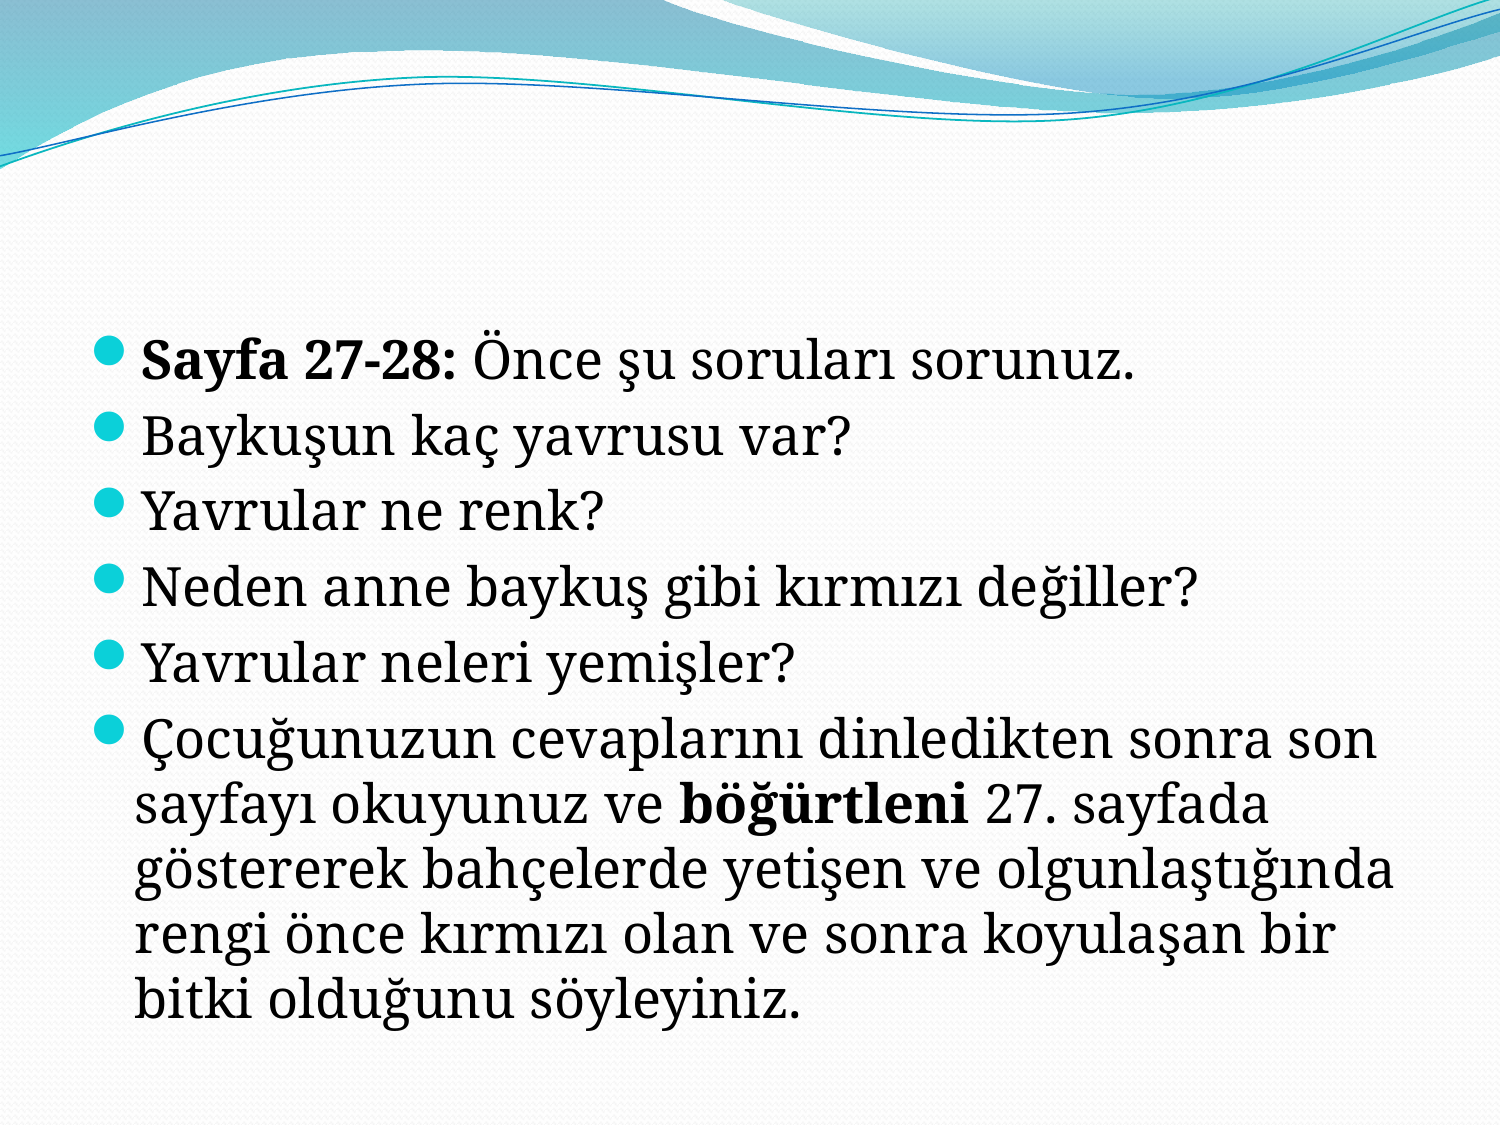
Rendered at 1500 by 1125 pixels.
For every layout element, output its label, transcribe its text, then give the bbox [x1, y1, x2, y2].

list Sayfa 27-28: Önce şu soruları sorunuz. Baykuşun kaç yavrusu var? Yavrular ne renk? Neden anne baykuş gibi kırmızı değiller? Yavrular neleri yemişler? Çocuğunuzun cevaplarını dinledikten sonra son sayfayı okuyunuz ve böğürtleni 27. sayfada göstererek bahçelerde yetişen ve olgunlaştığında rengi önce kırmızı olan ve sonra koyulaşan bir bitki olduğunu söyleyiniz. [75, 317, 1425, 1038]
